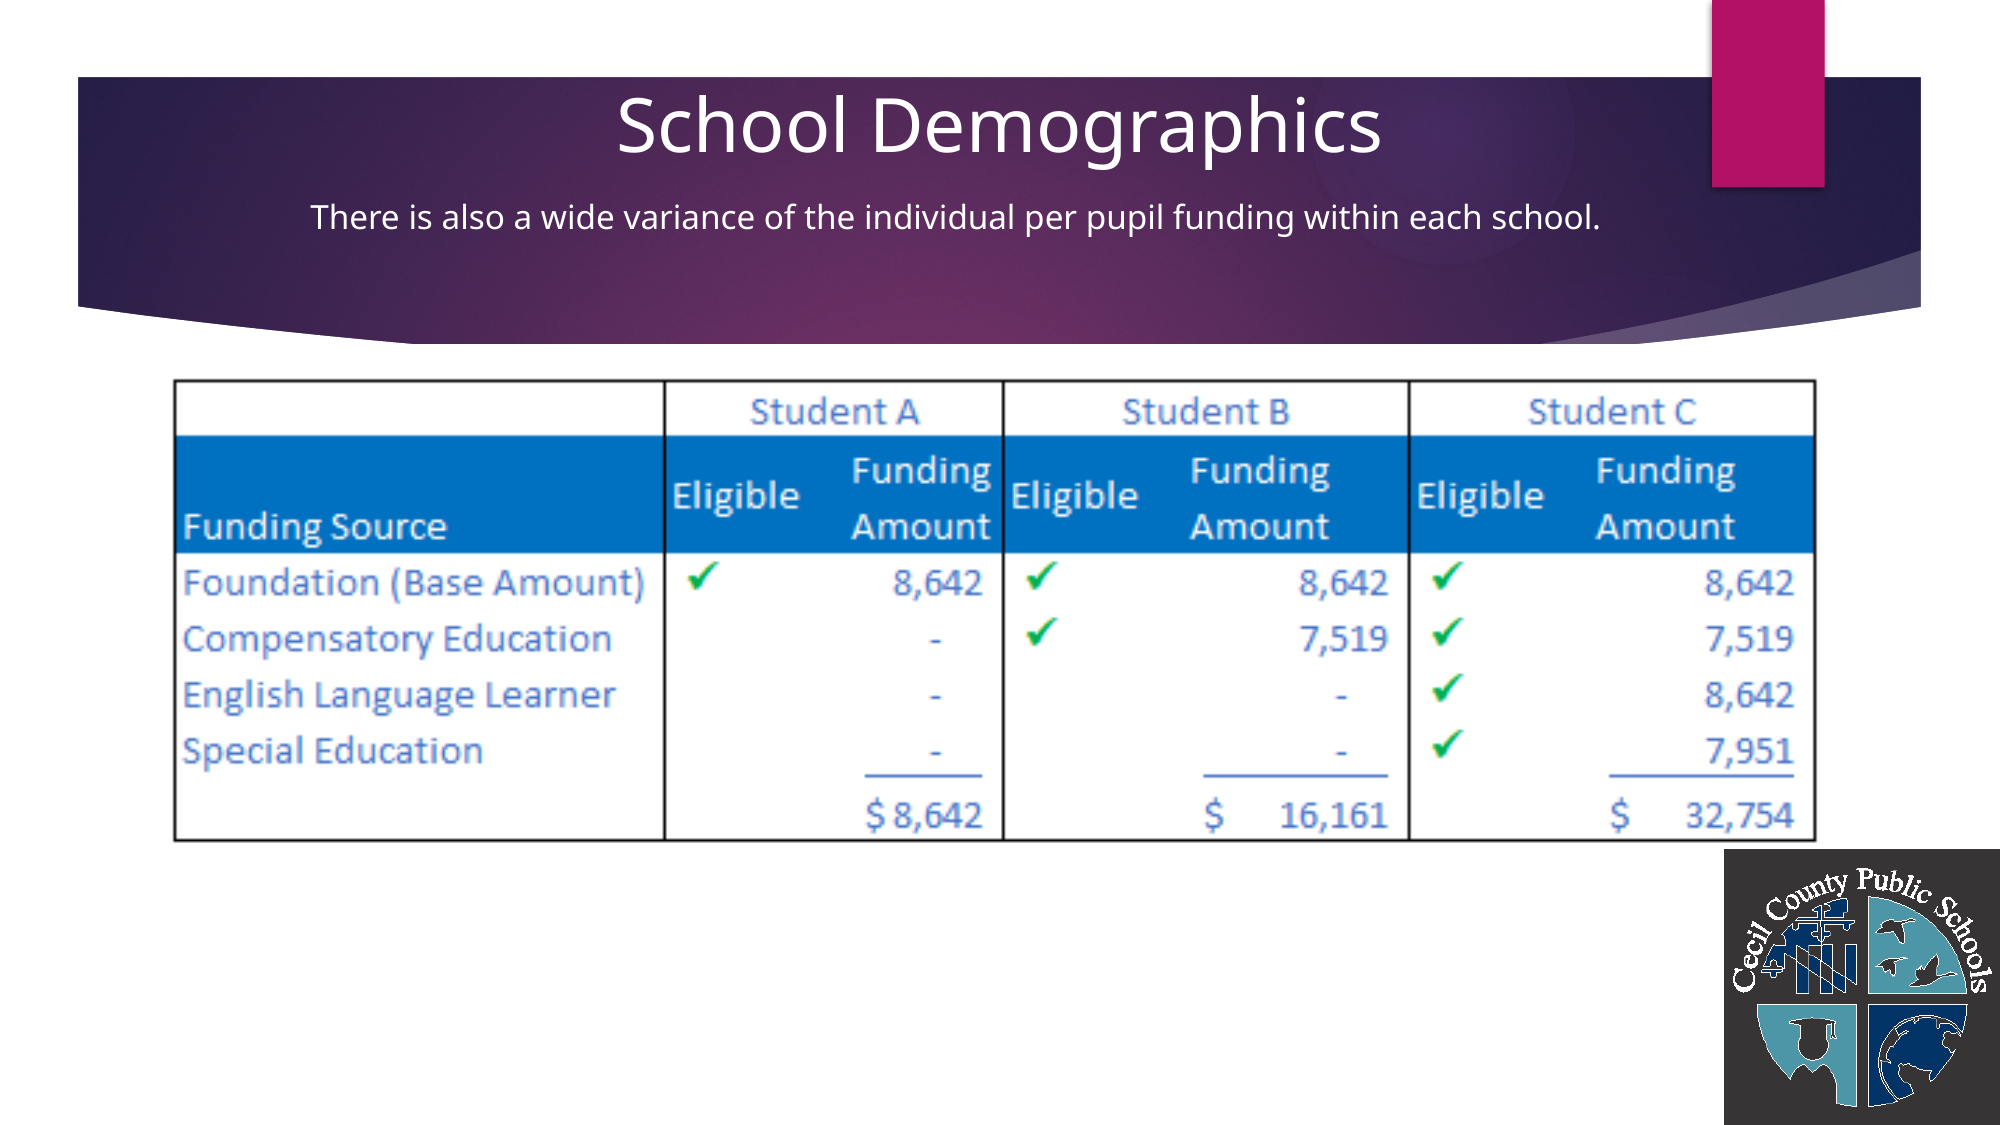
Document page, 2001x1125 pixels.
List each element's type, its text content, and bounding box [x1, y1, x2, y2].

text_box There is also a wide variance of the individual per pupil funding within each school. [58, 188, 1856, 244]
picture [138, 343, 2000, 1125]
title School Demographics [157, 57, 1843, 183]
